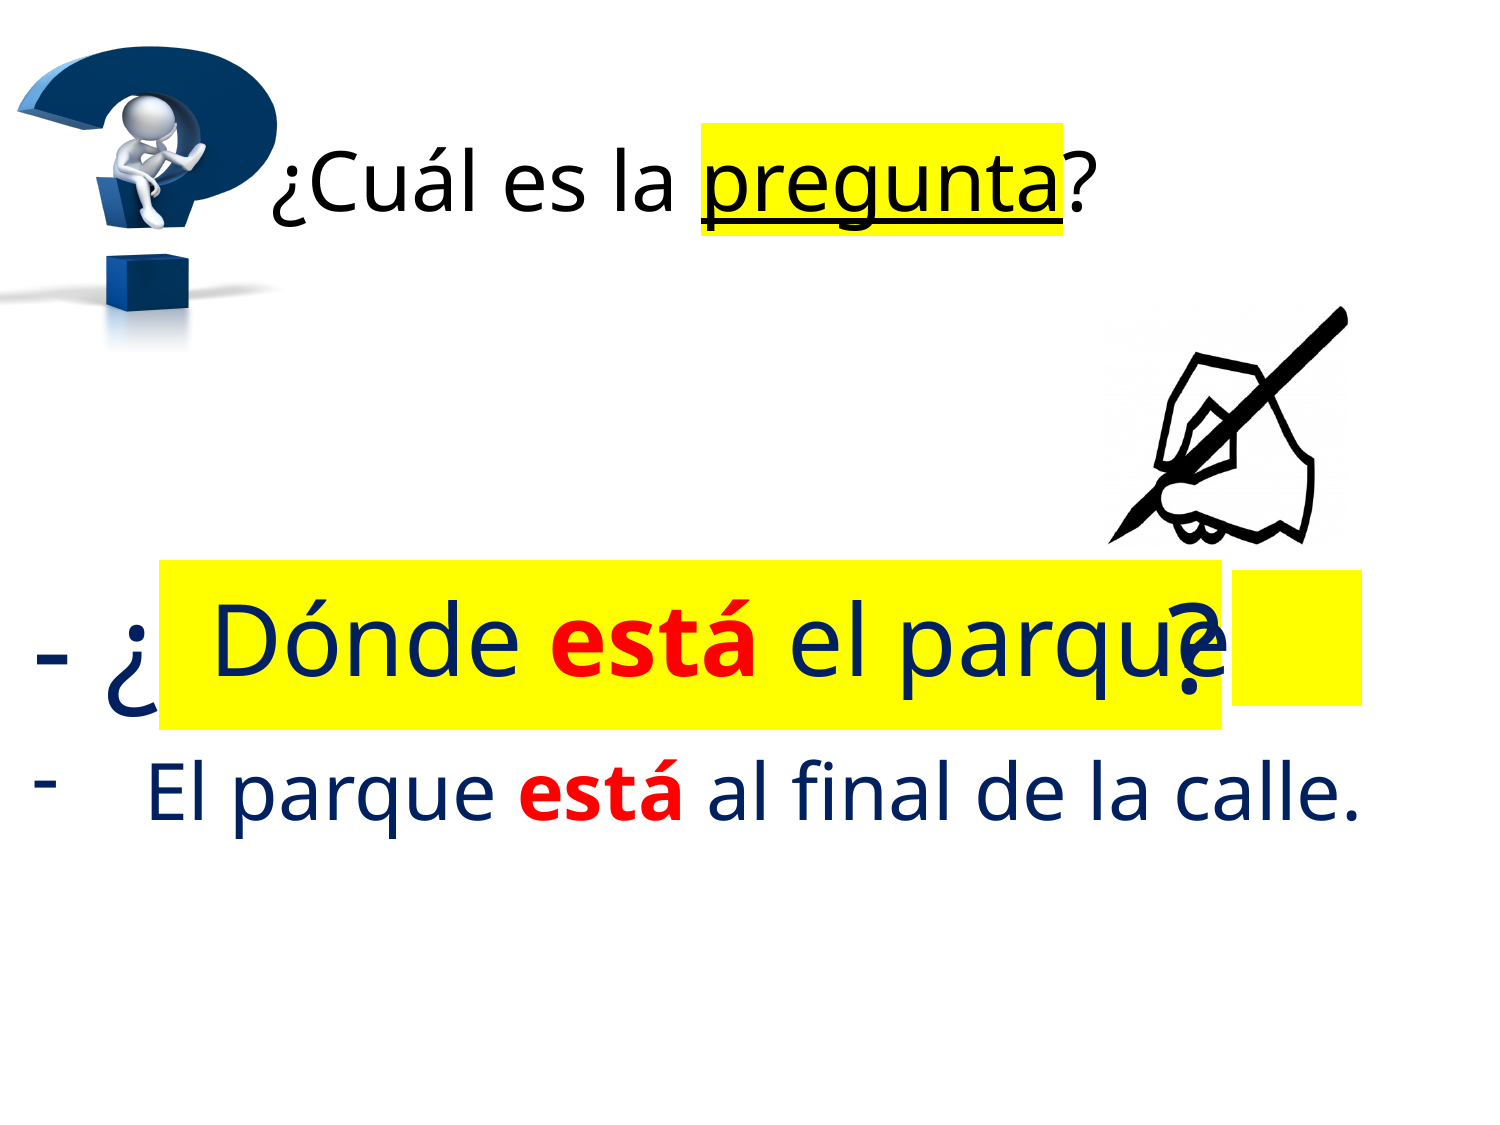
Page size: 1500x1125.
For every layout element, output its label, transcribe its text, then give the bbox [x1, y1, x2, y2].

text_box Dónde está el parque [194, 569, 1459, 704]
picture [1104, 302, 1349, 547]
picture [0, 38, 327, 354]
text_box ¿Cuál es la pregunta? - ¿ ? El parque está al final de la calle. [17, 0, 1459, 844]
